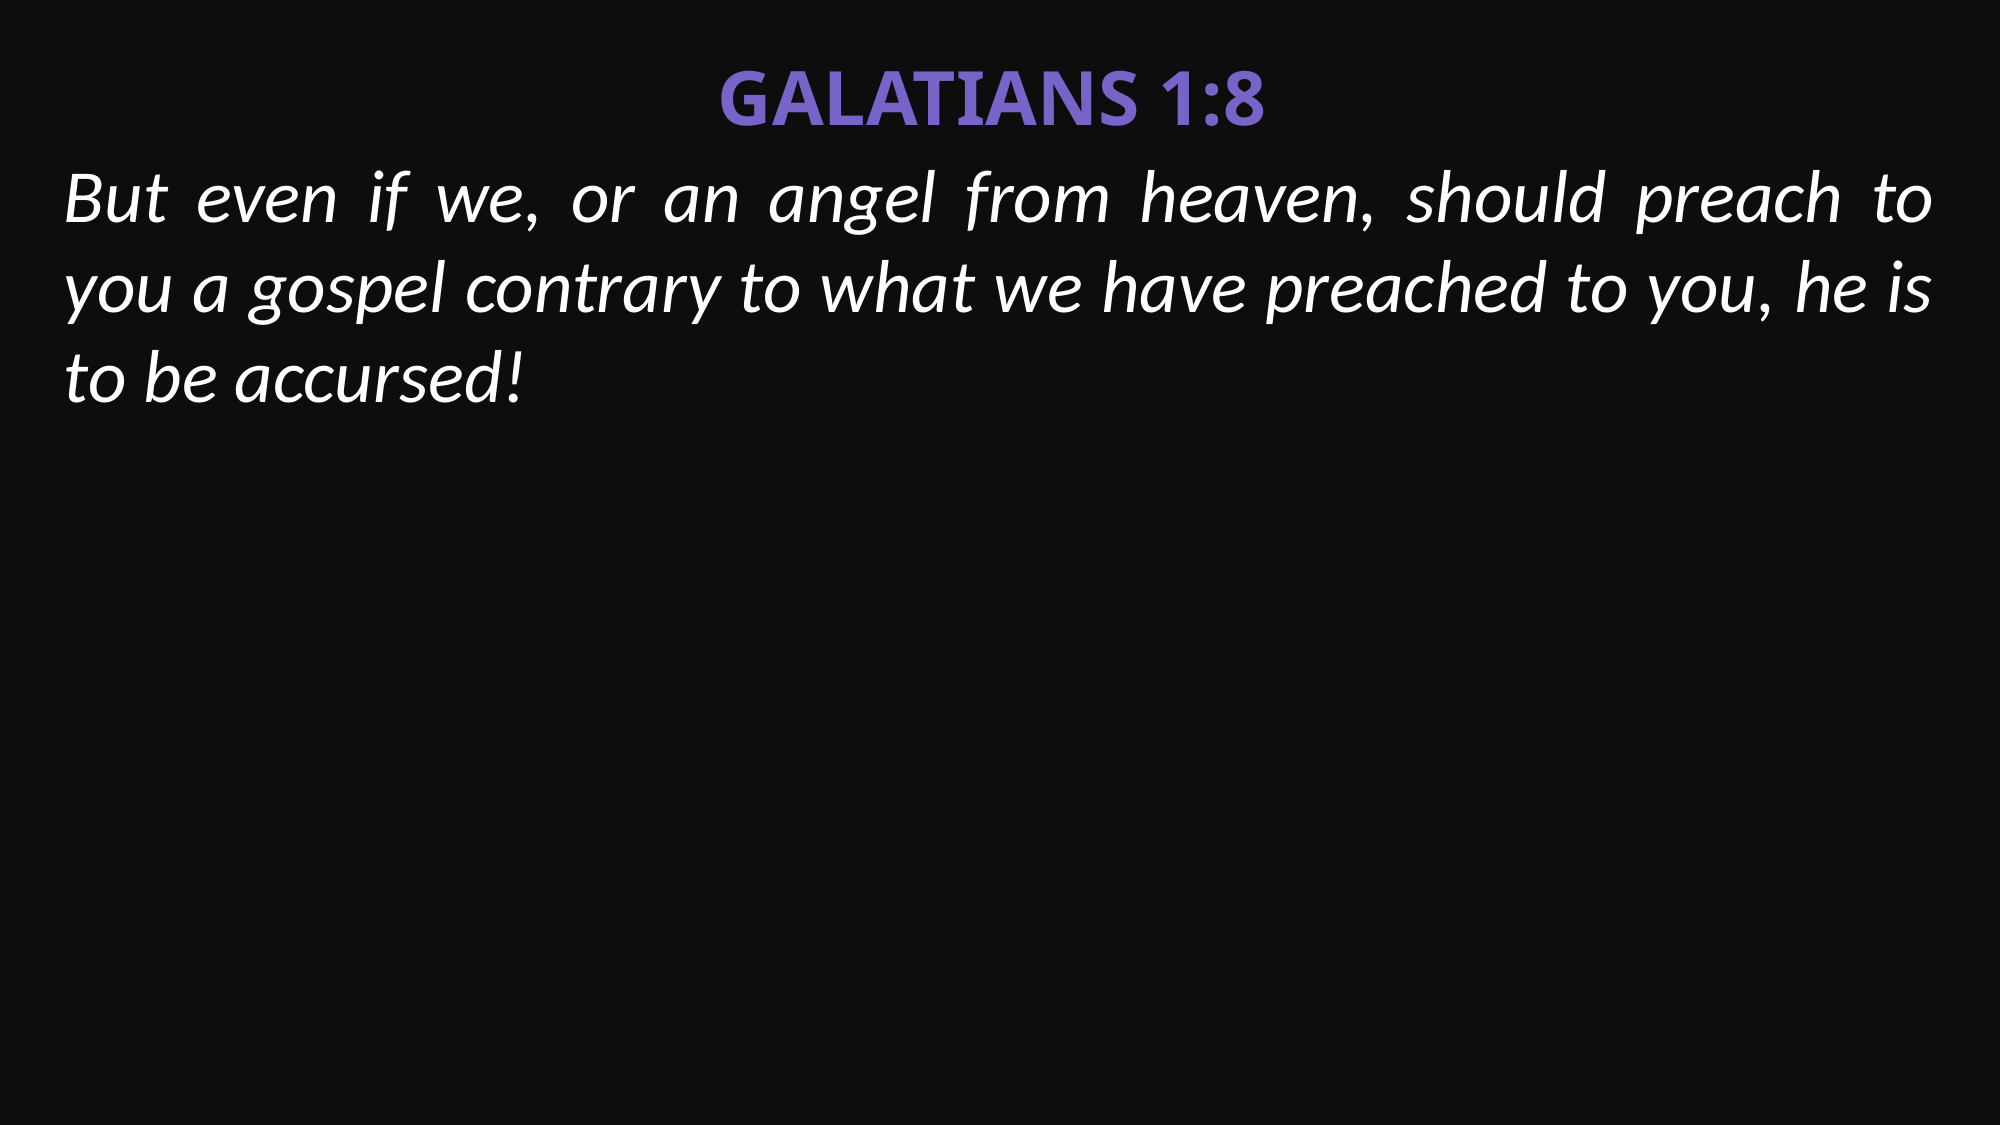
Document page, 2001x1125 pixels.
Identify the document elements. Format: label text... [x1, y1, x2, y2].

text_box But even if we, or an angel from heaven, should preach to you a gospel contrary to what we have preached to you, he is to be accursed! [49, 139, 1951, 425]
subtitle Galatians 1:8 [34, 42, 1951, 184]
